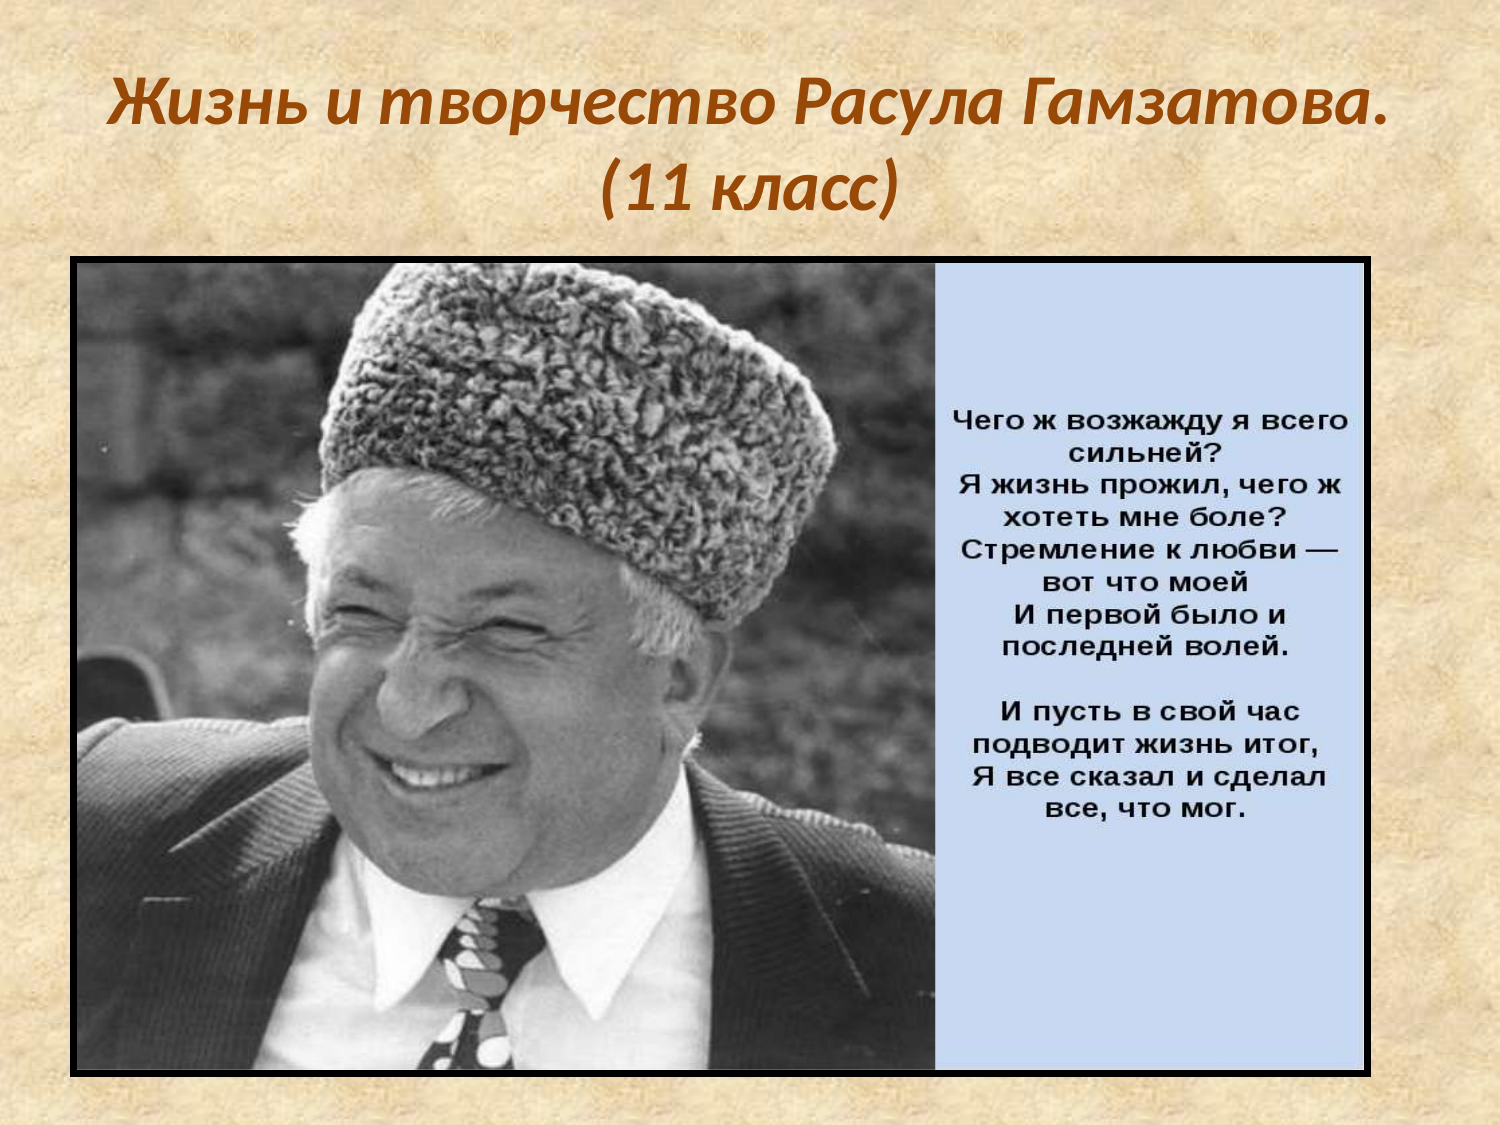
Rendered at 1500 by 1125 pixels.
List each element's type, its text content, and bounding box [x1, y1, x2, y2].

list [76, 262, 1365, 1071]
picture [0, 0, 1500, 1125]
title Жизнь и творчество Расула Гамзатова. (11 класс) [75, 45, 1425, 233]
